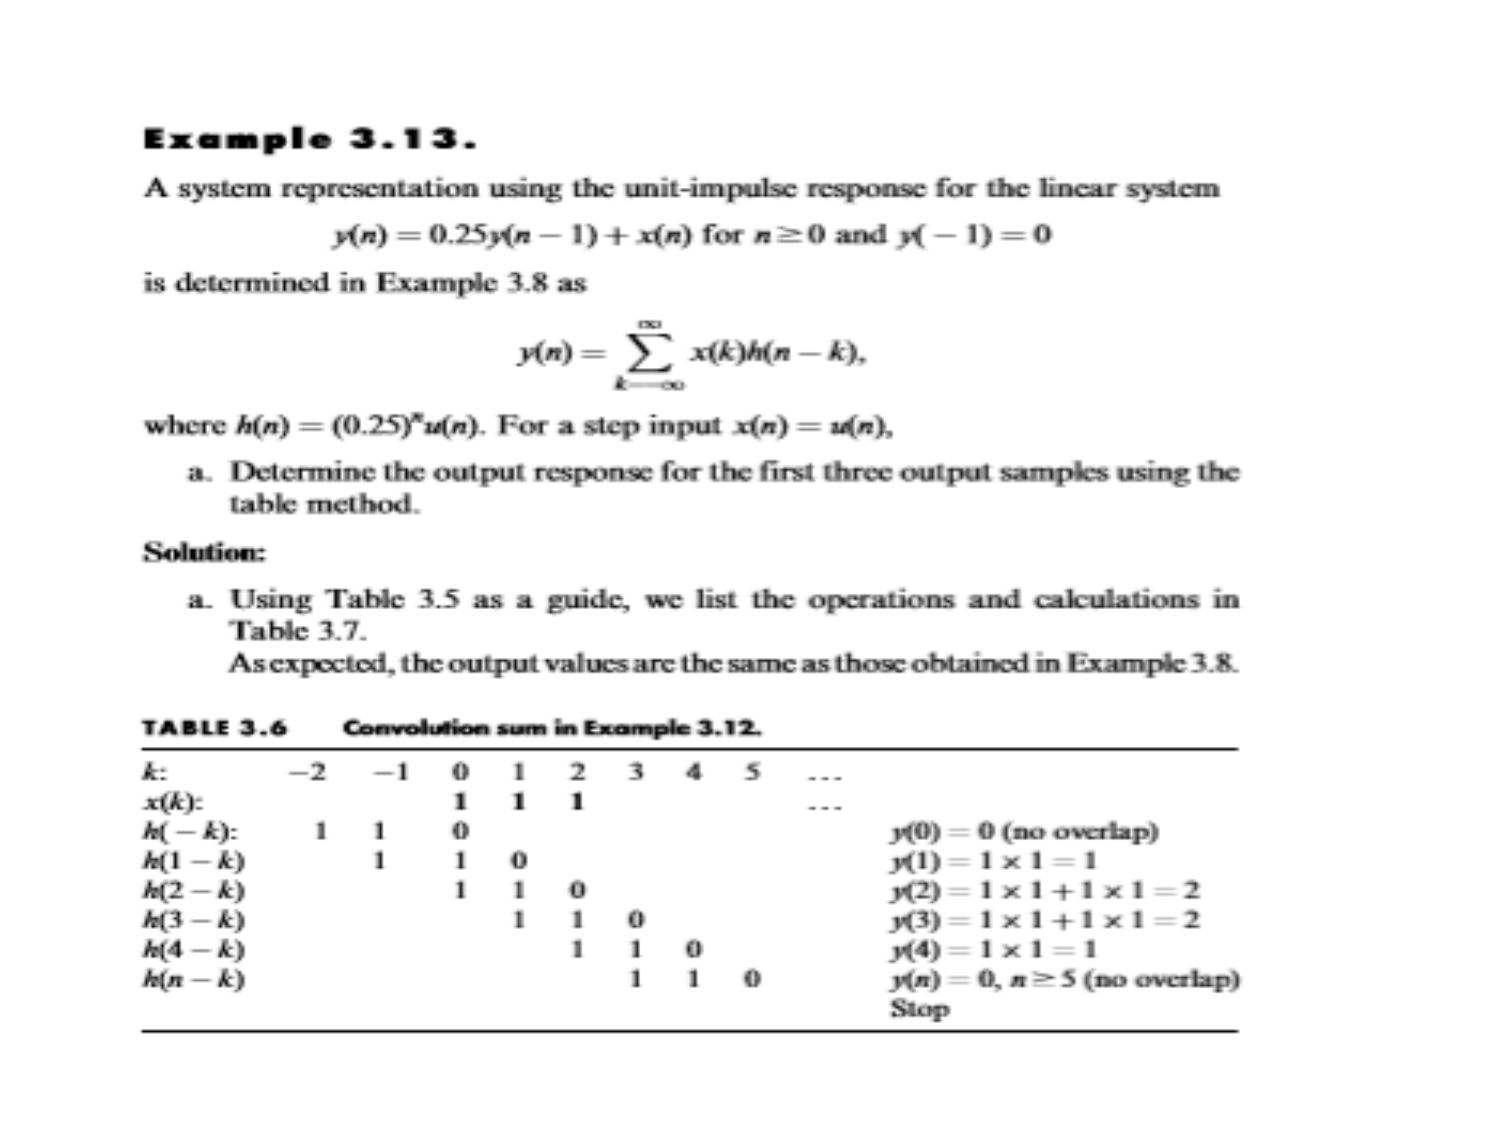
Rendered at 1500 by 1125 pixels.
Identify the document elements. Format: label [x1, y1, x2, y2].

list [52, 101, 1318, 1047]
